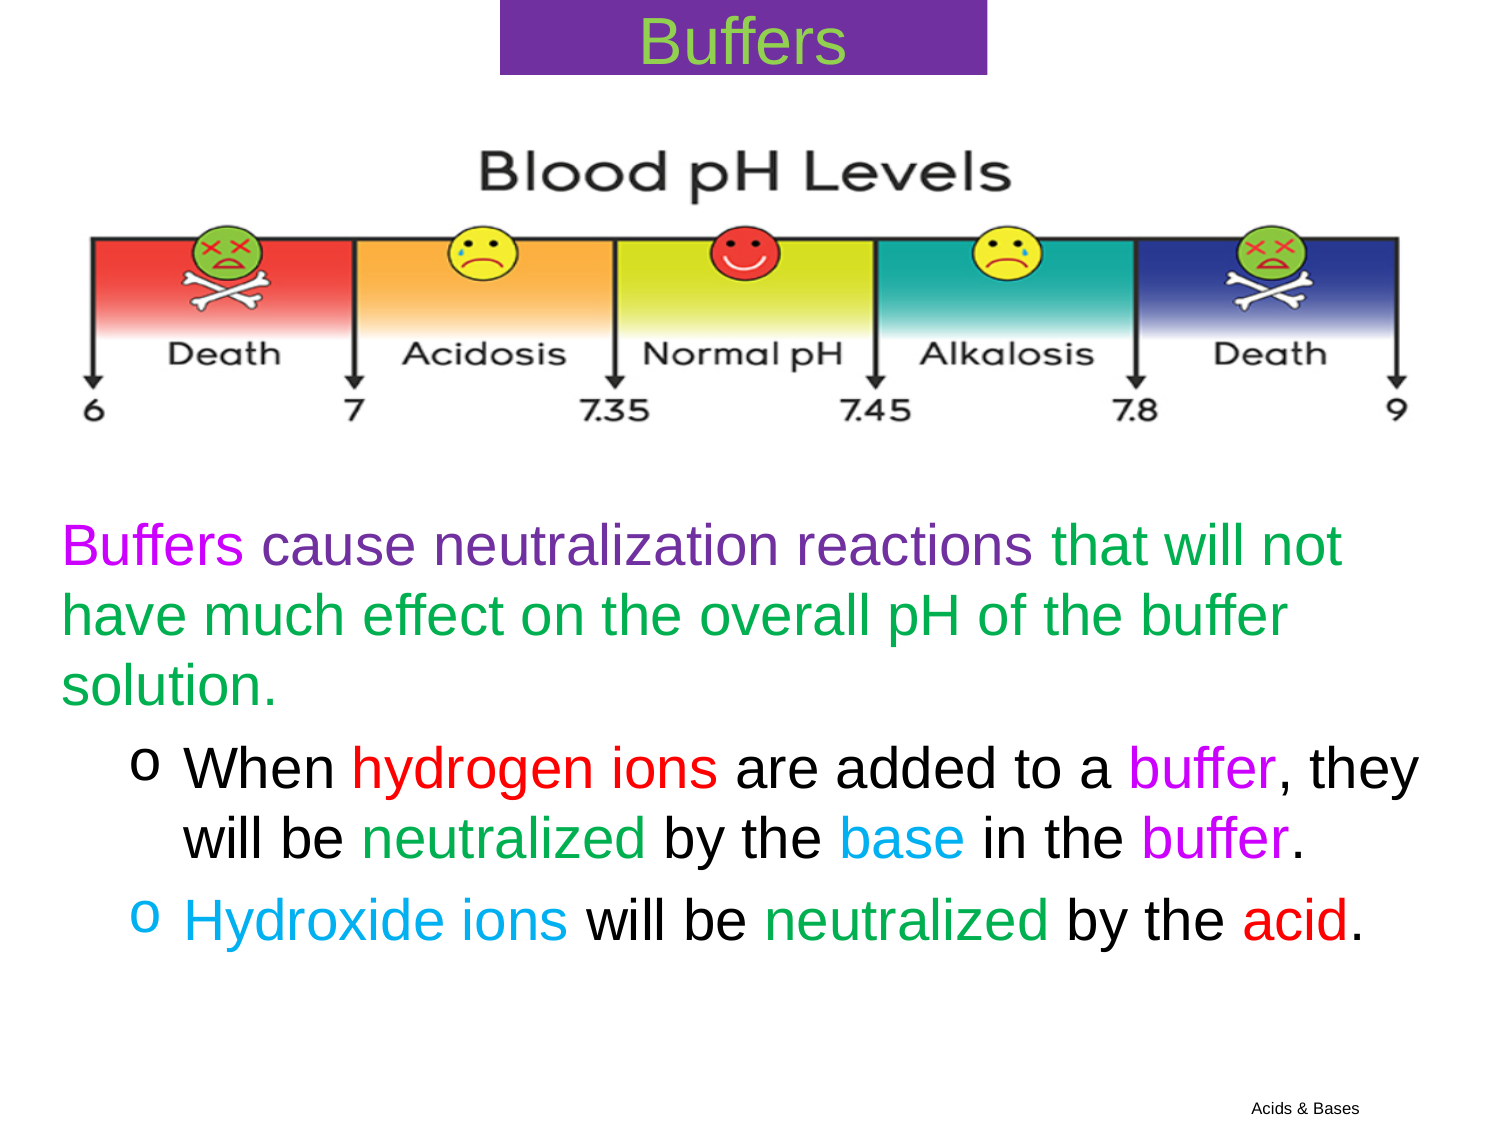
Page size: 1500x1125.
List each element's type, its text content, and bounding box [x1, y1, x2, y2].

text_box Buffers cause neutralization reactions that will not have much effect on the overall pH of the buffer solution. When hydrogen ions are added to a buffer, they will be neutralized by the base in the buffer. Hydroxide ions will be neutralized by the acid. [37, 499, 1488, 960]
footer Acids & Bases [675, 1074, 1375, 1125]
picture [68, 129, 1419, 449]
text_box Buffers [500, 0, 988, 75]
